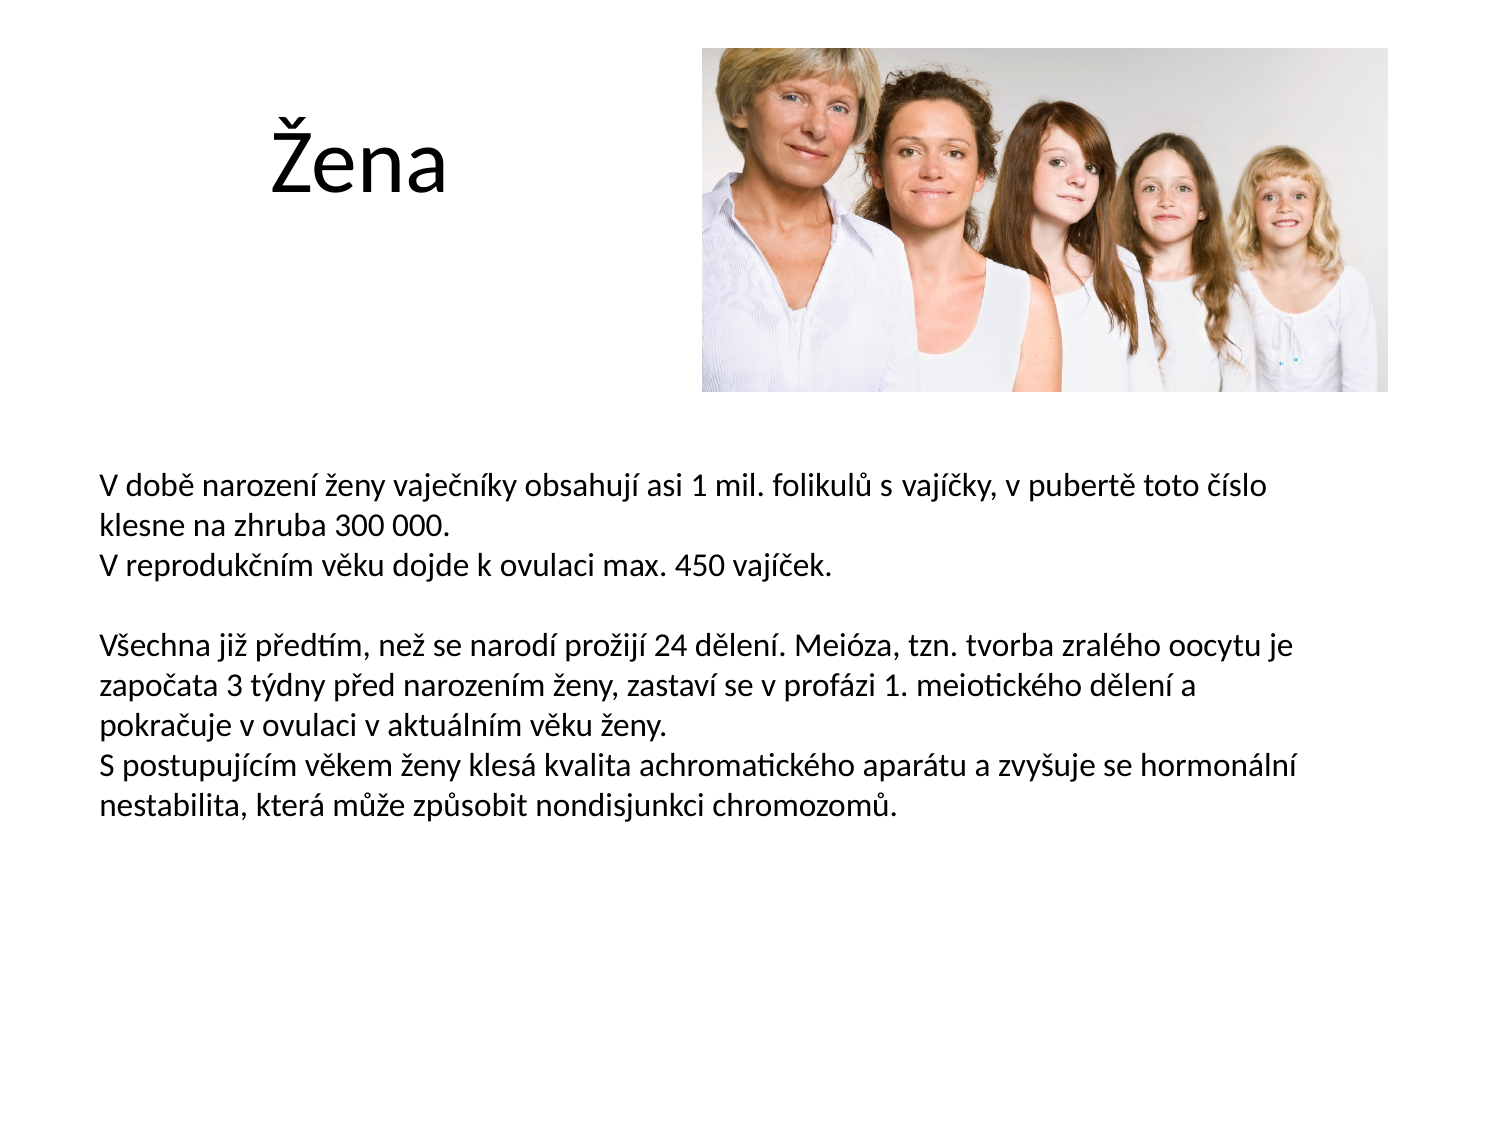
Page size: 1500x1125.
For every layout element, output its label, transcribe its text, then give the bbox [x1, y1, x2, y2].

picture [702, 48, 1389, 392]
text_box V době narození ženy vaječníky obsahují asi 1 mil. folikulů s vajíčky, v pubertě toto číslo klesne na zhruba 300 000. V reprodukčním věku dojde k ovulaci max. 450 vajíček. Všechna již předtím, než se narodí prožijí 24 dělení. Meióza, tzn. tvorba zralého oocytu je započata 3 týdny před narozením ženy, zastaví se v profázi 1. meiotického dělení a pokračuje v ovulaci v aktuálním věku ženy. S postupujícím věkem ženy klesá kvalita achromatického aparátu a zvyšuje se hormonální nestabilita, která může způsobit nondisjunkci chromozomů. [84, 456, 1353, 871]
text_box Žena [0, 93, 697, 219]
